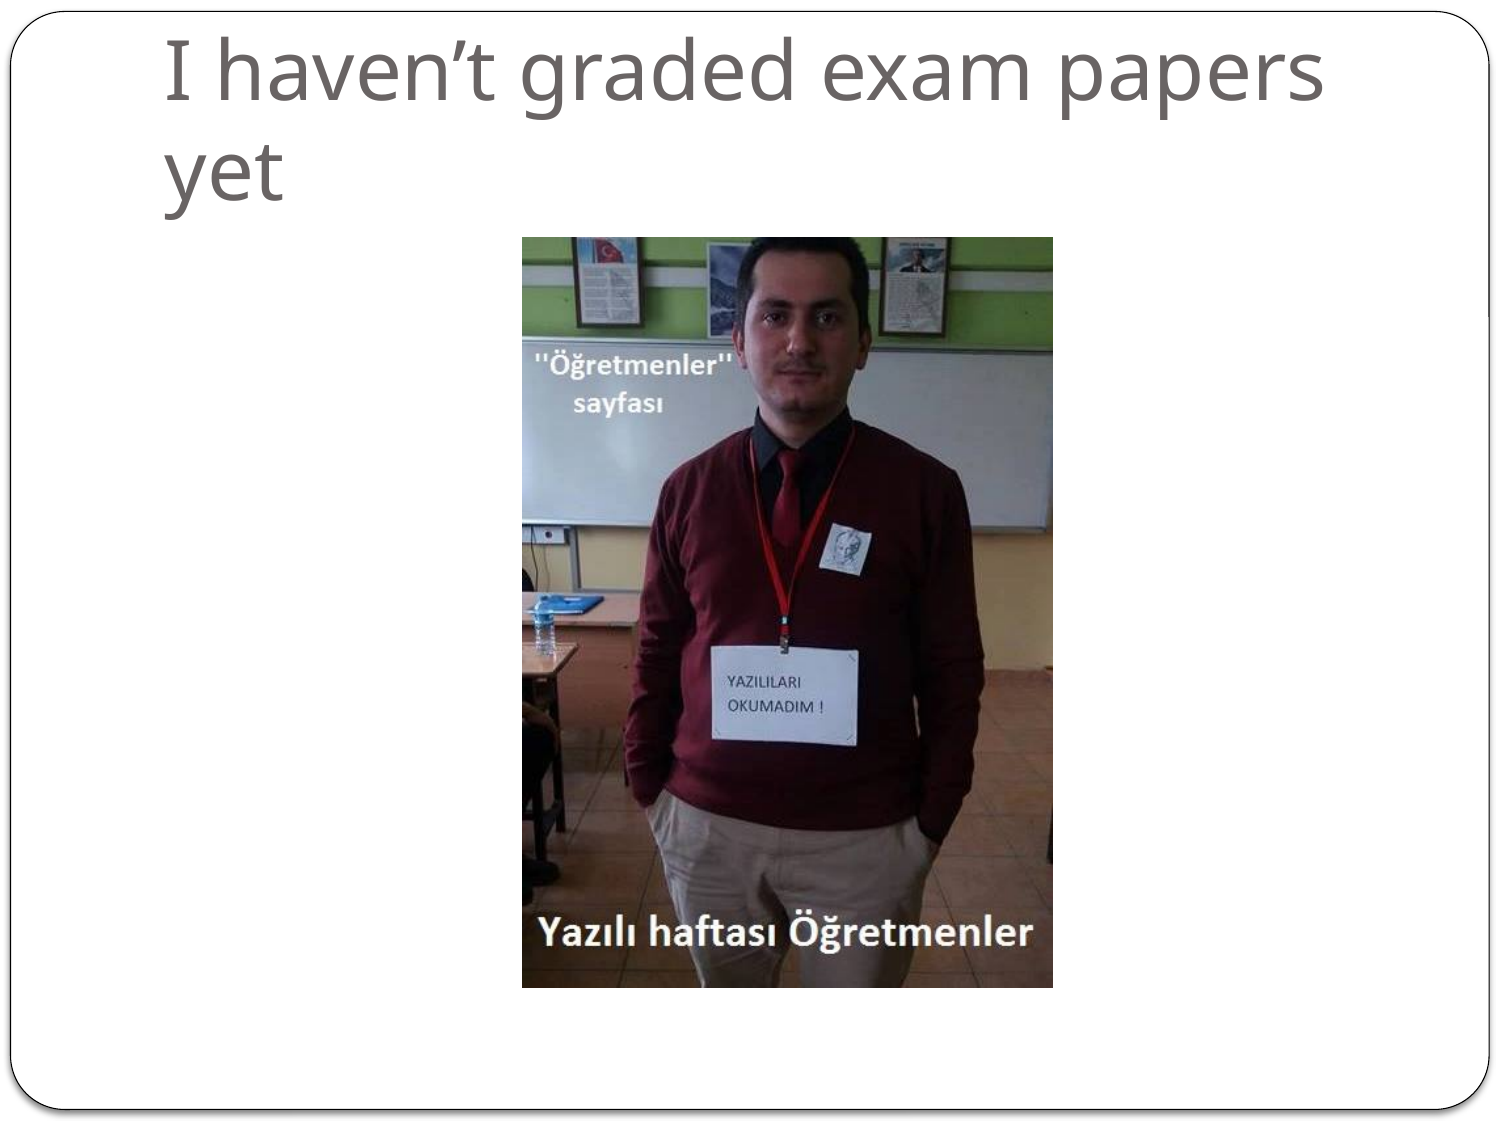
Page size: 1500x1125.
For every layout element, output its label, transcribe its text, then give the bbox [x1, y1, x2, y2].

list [522, 237, 1053, 988]
title I haven’t graded exam papers yet [150, 45, 1425, 233]
